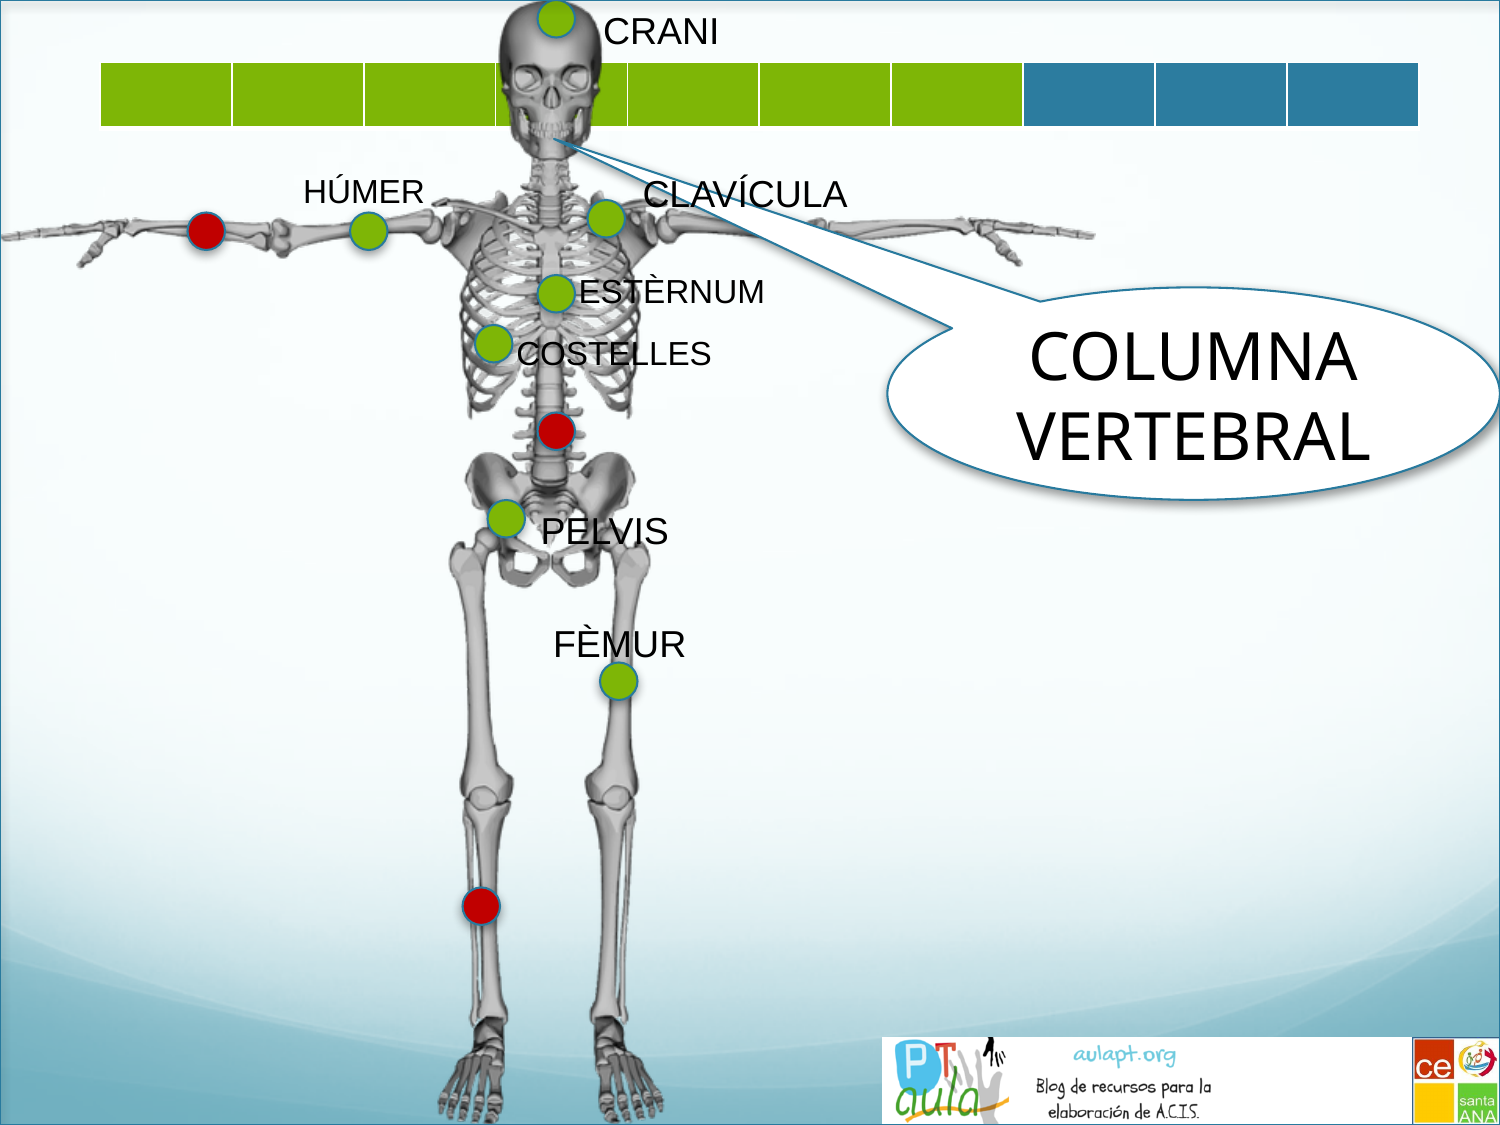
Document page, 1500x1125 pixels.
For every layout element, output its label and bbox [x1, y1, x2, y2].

text_box [1110, 0, 1500, 1033]
picture [0, 0, 1500, 1125]
